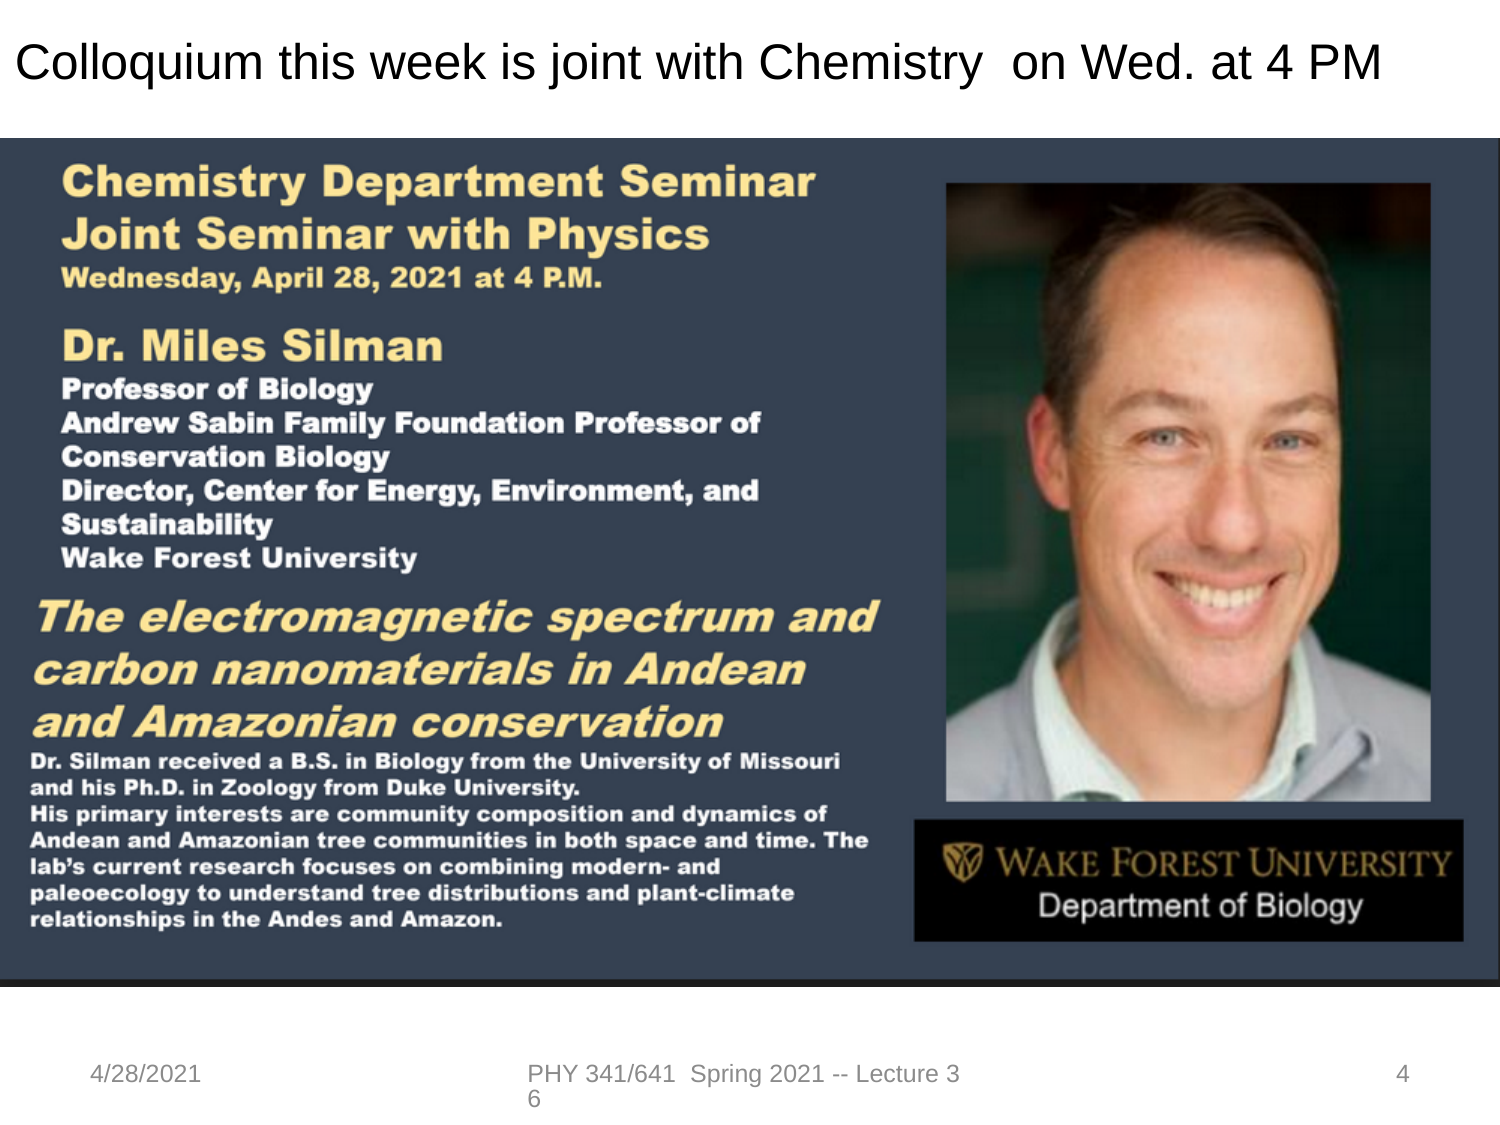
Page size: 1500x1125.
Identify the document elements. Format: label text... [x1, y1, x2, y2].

picture [0, 138, 1500, 987]
text_box Colloquium this week is joint with Chemistry on Wed. at 4 PM [0, 22, 1500, 98]
slide_number 4 [1074, 1042, 1425, 1103]
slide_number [75, 1042, 425, 1103]
footer PHY 341/641 Spring 2021 -- Lecture 36 [512, 1042, 988, 1103]
